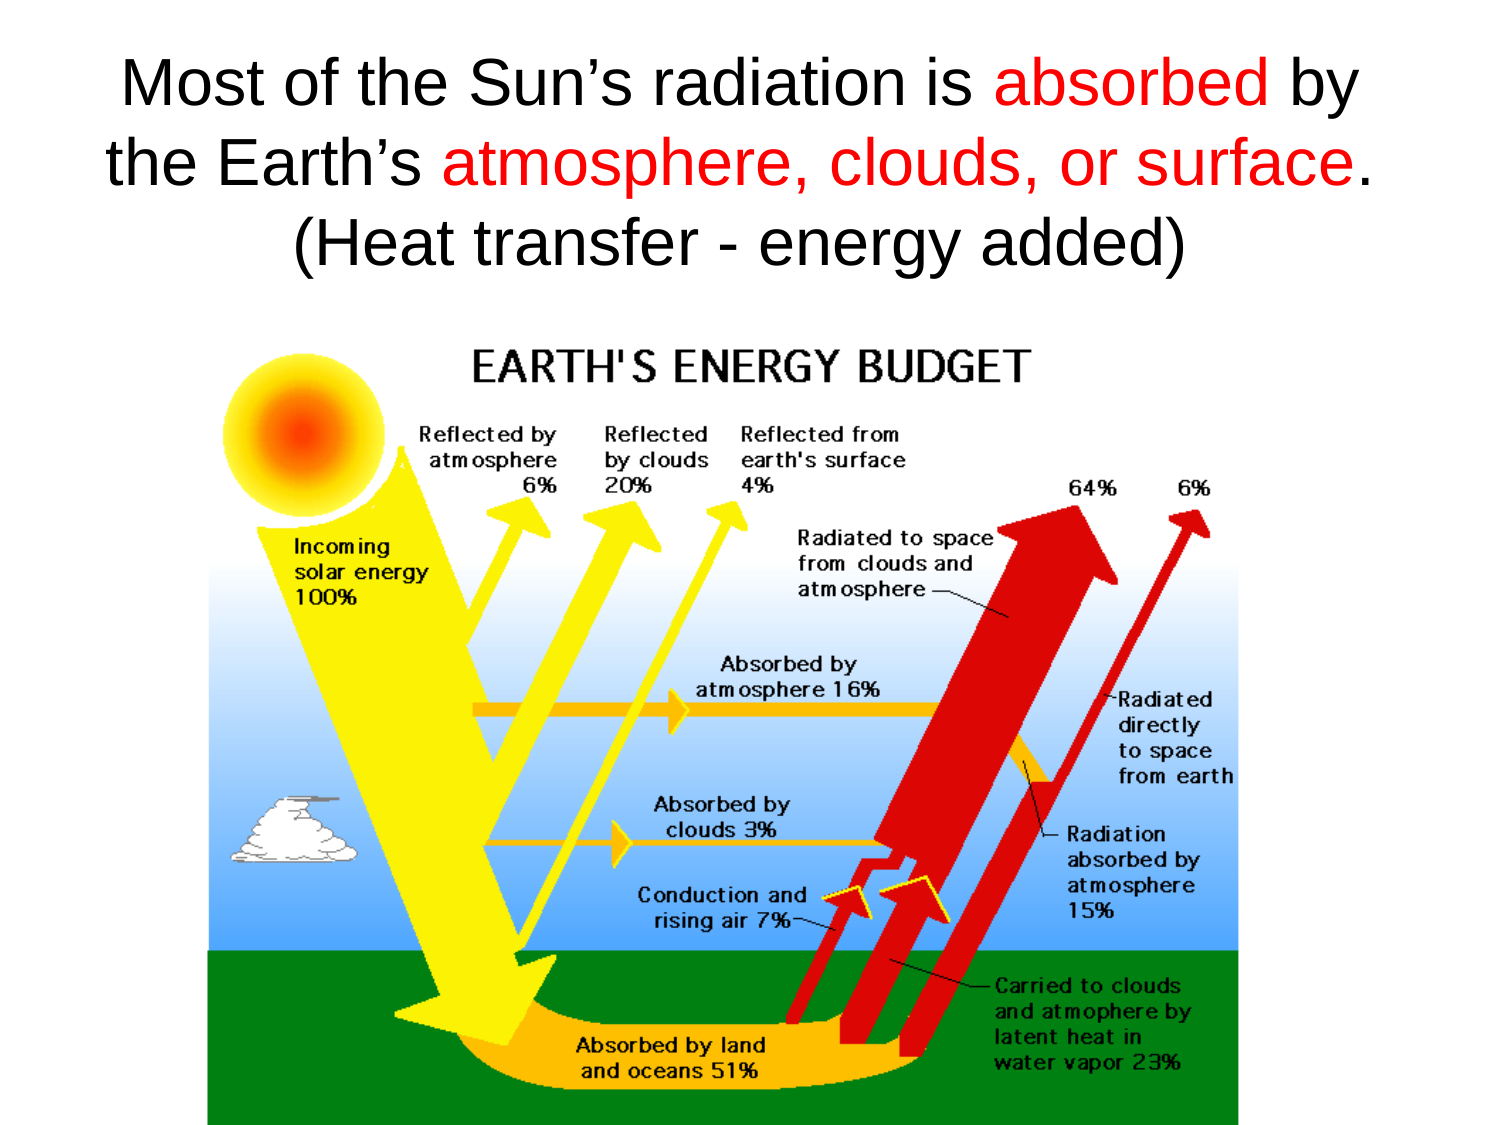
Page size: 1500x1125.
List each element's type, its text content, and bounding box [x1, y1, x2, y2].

picture [202, 337, 1257, 1125]
text_box Most of the Sun’s radiation is absorbed by the Earth’s atmosphere, clouds, or surface. (Heat transfer - energy added) [87, 31, 1394, 274]
